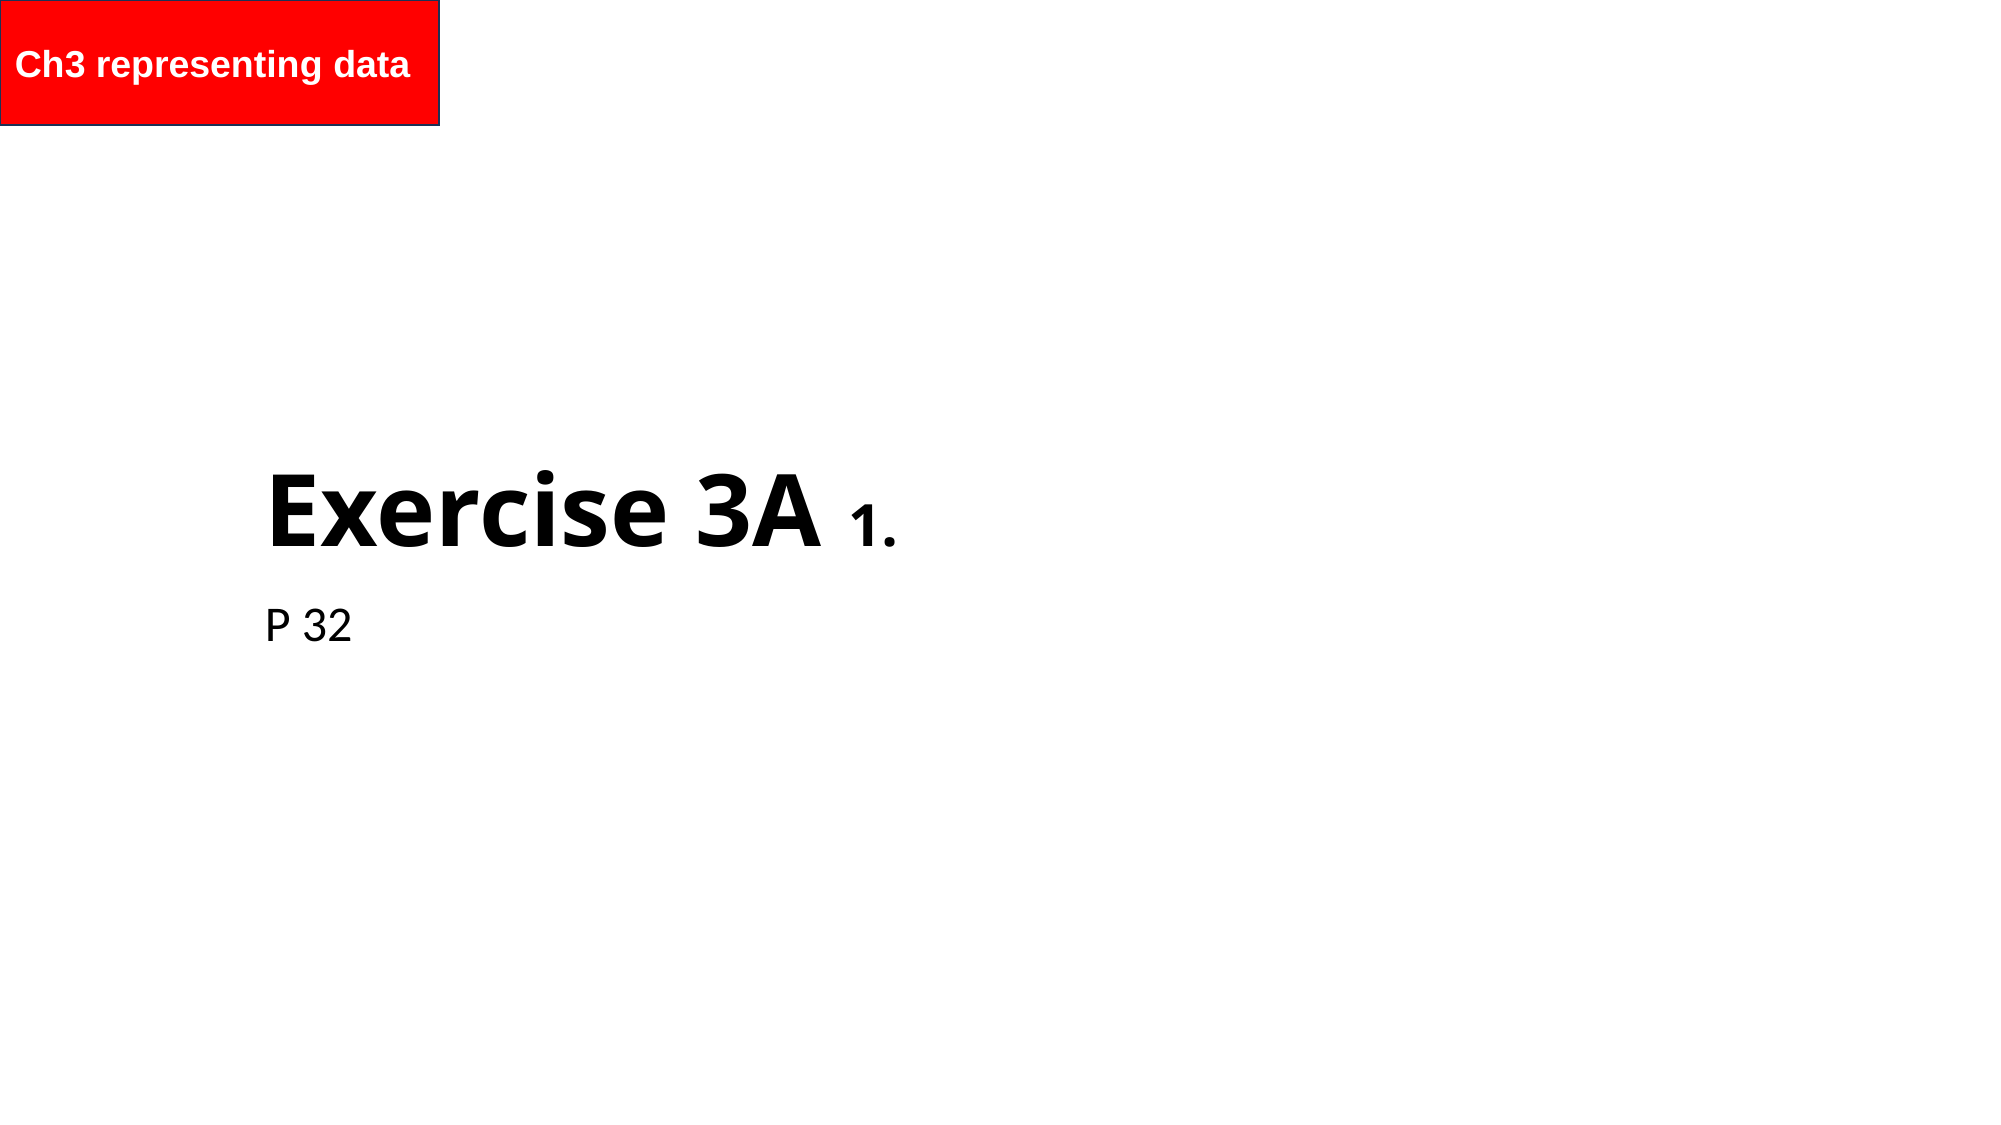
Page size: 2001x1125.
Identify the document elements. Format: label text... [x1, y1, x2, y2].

subtitle P 32 [249, 590, 1750, 863]
title Exercise 3A 1. [249, 184, 1750, 576]
text_box Ch3 representing data [0, 0, 440, 126]
